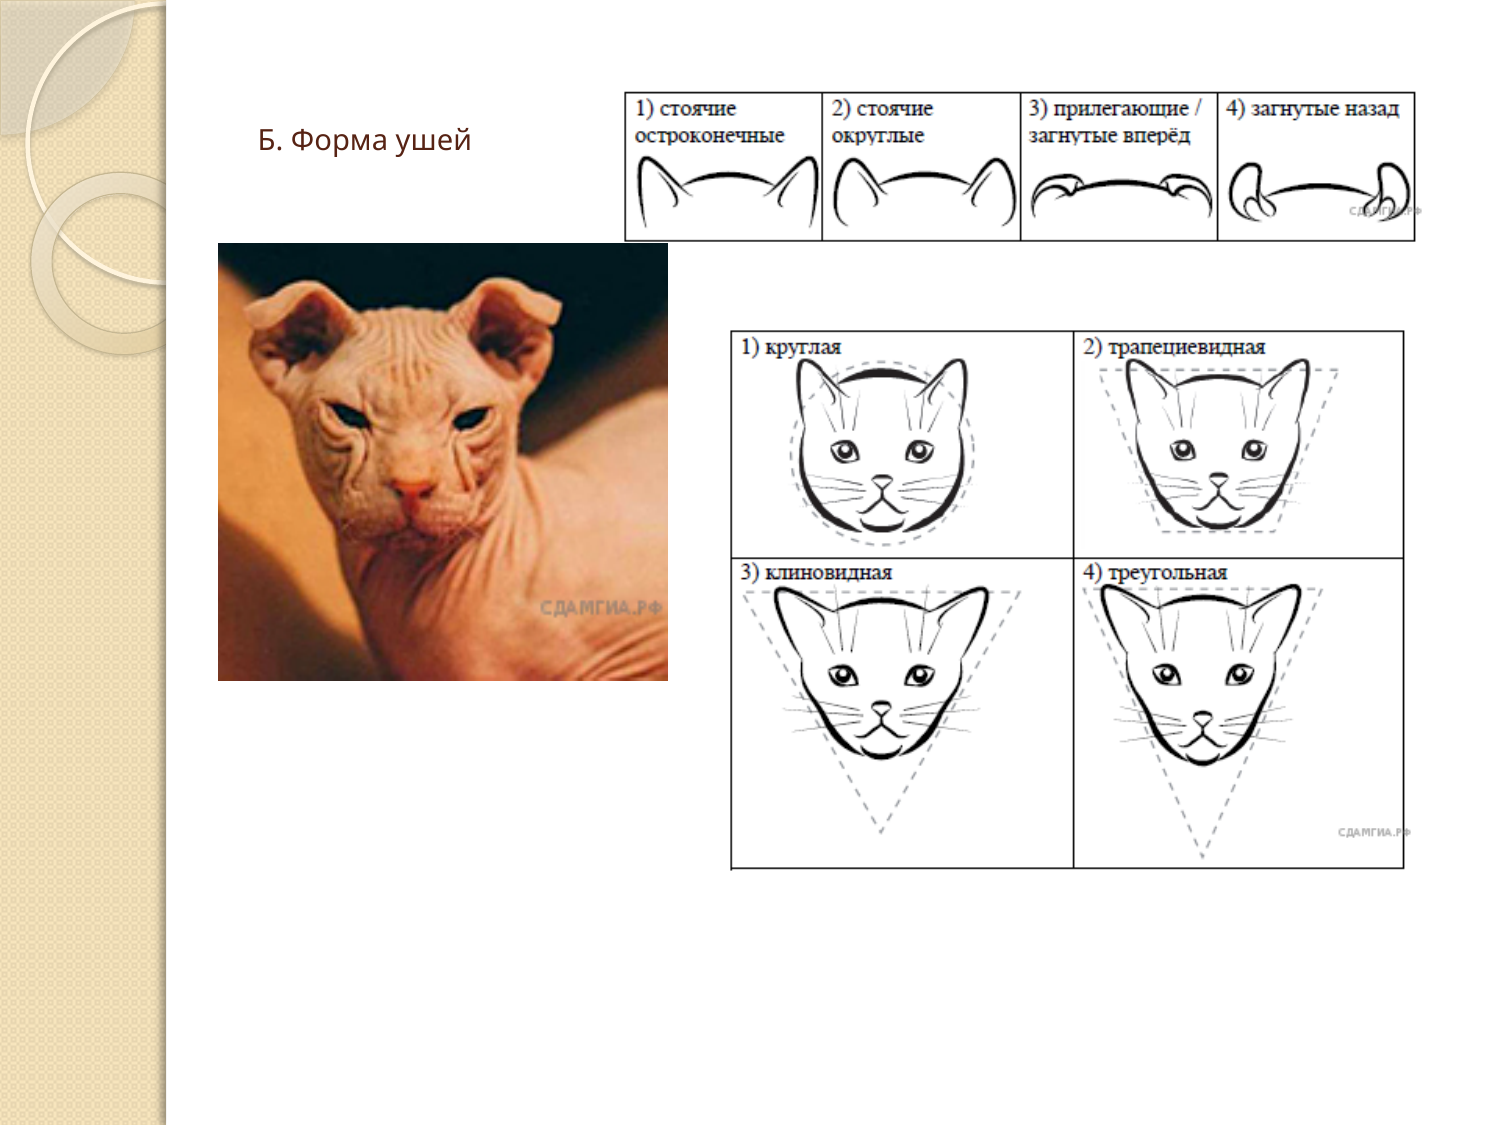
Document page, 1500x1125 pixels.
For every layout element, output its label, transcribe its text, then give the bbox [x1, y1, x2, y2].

picture [218, 89, 1425, 681]
title Б. Форма ушей [235, 45, 1466, 233]
list В. Форма головы [235, 237, 1466, 1025]
picture [726, 325, 1415, 874]
